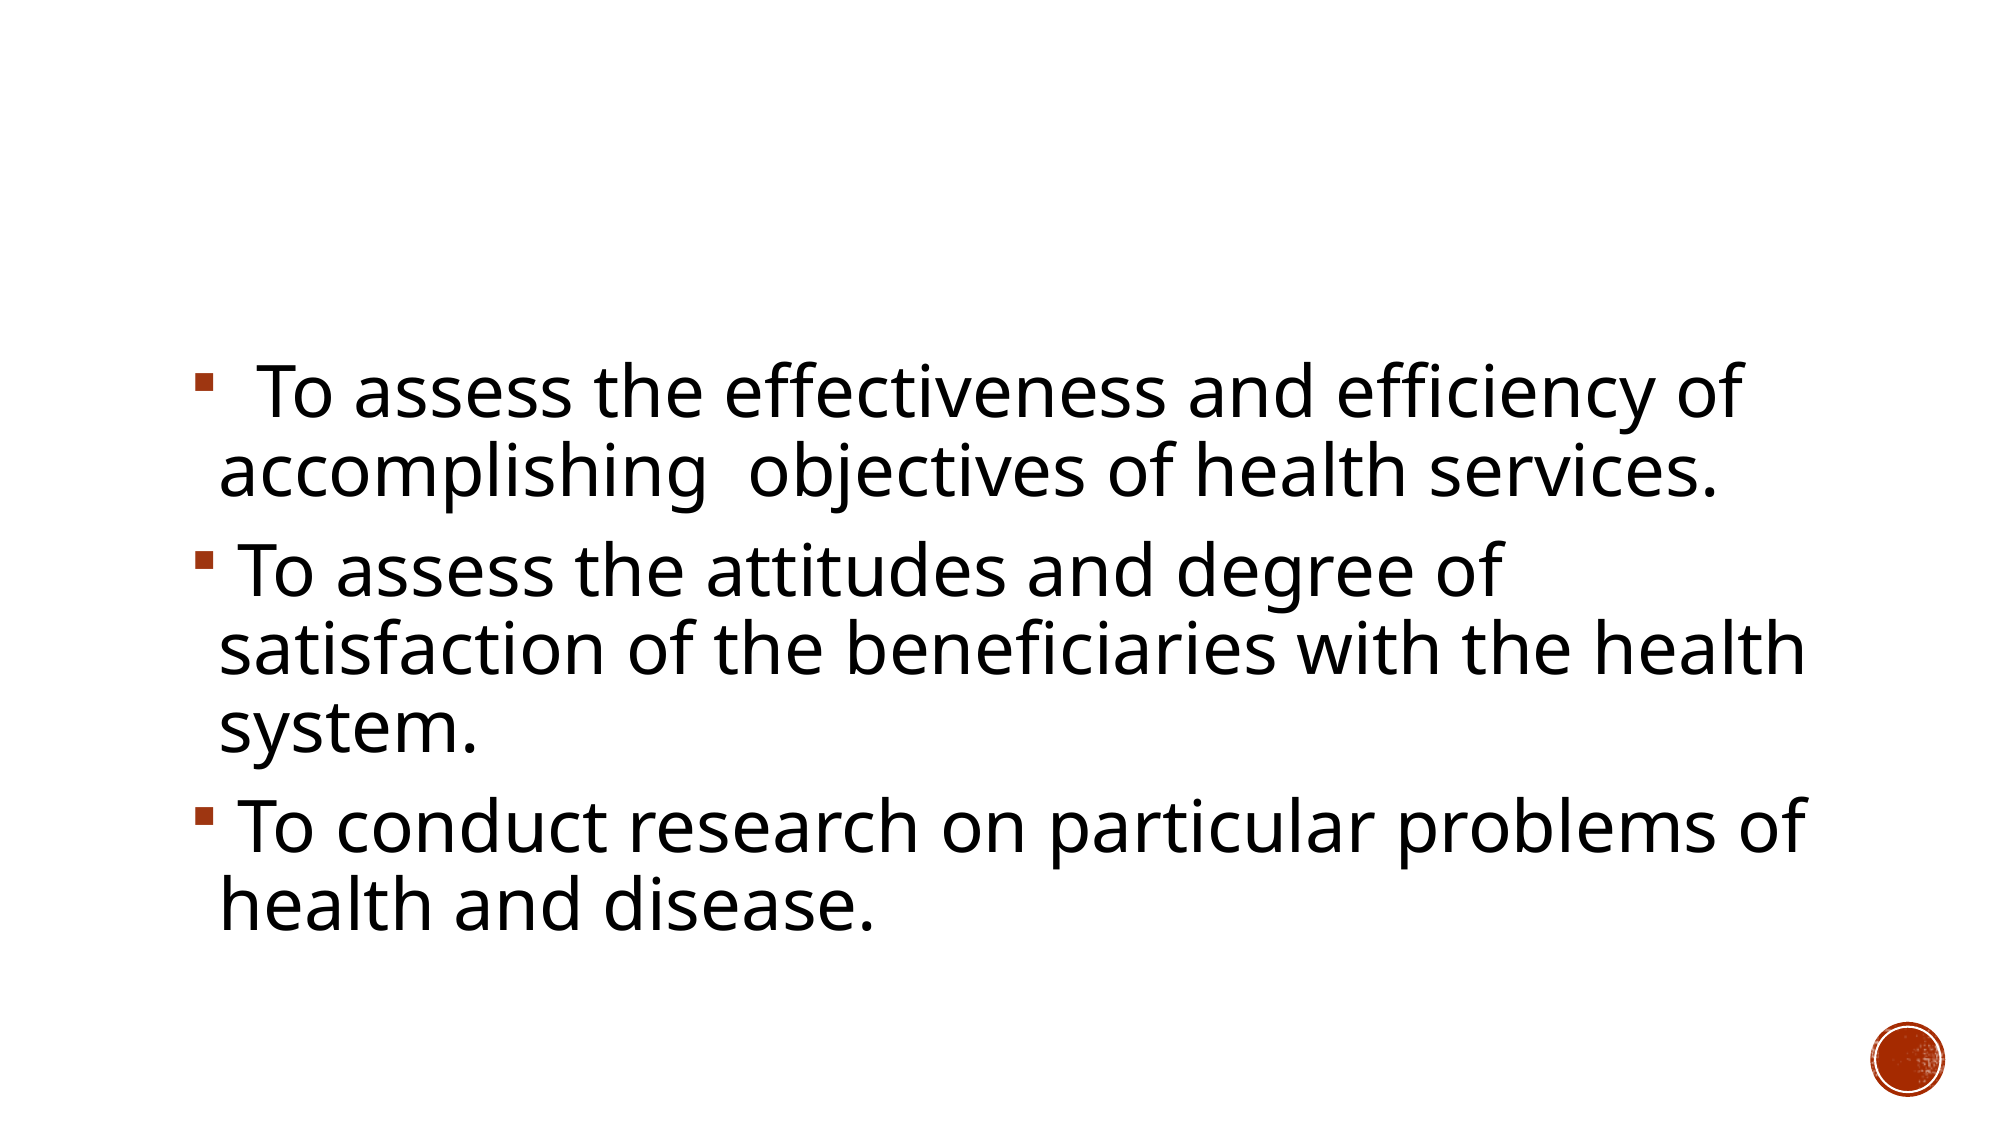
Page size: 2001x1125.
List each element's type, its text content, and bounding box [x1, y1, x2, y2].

list To assess the effectiveness and efficiency of accomplishing objectives of health services. To assess the attitudes and degree of satisfaction of the beneficiaries with the health system. To conduct research on particular problems of health and disease. [175, 348, 1826, 1013]
